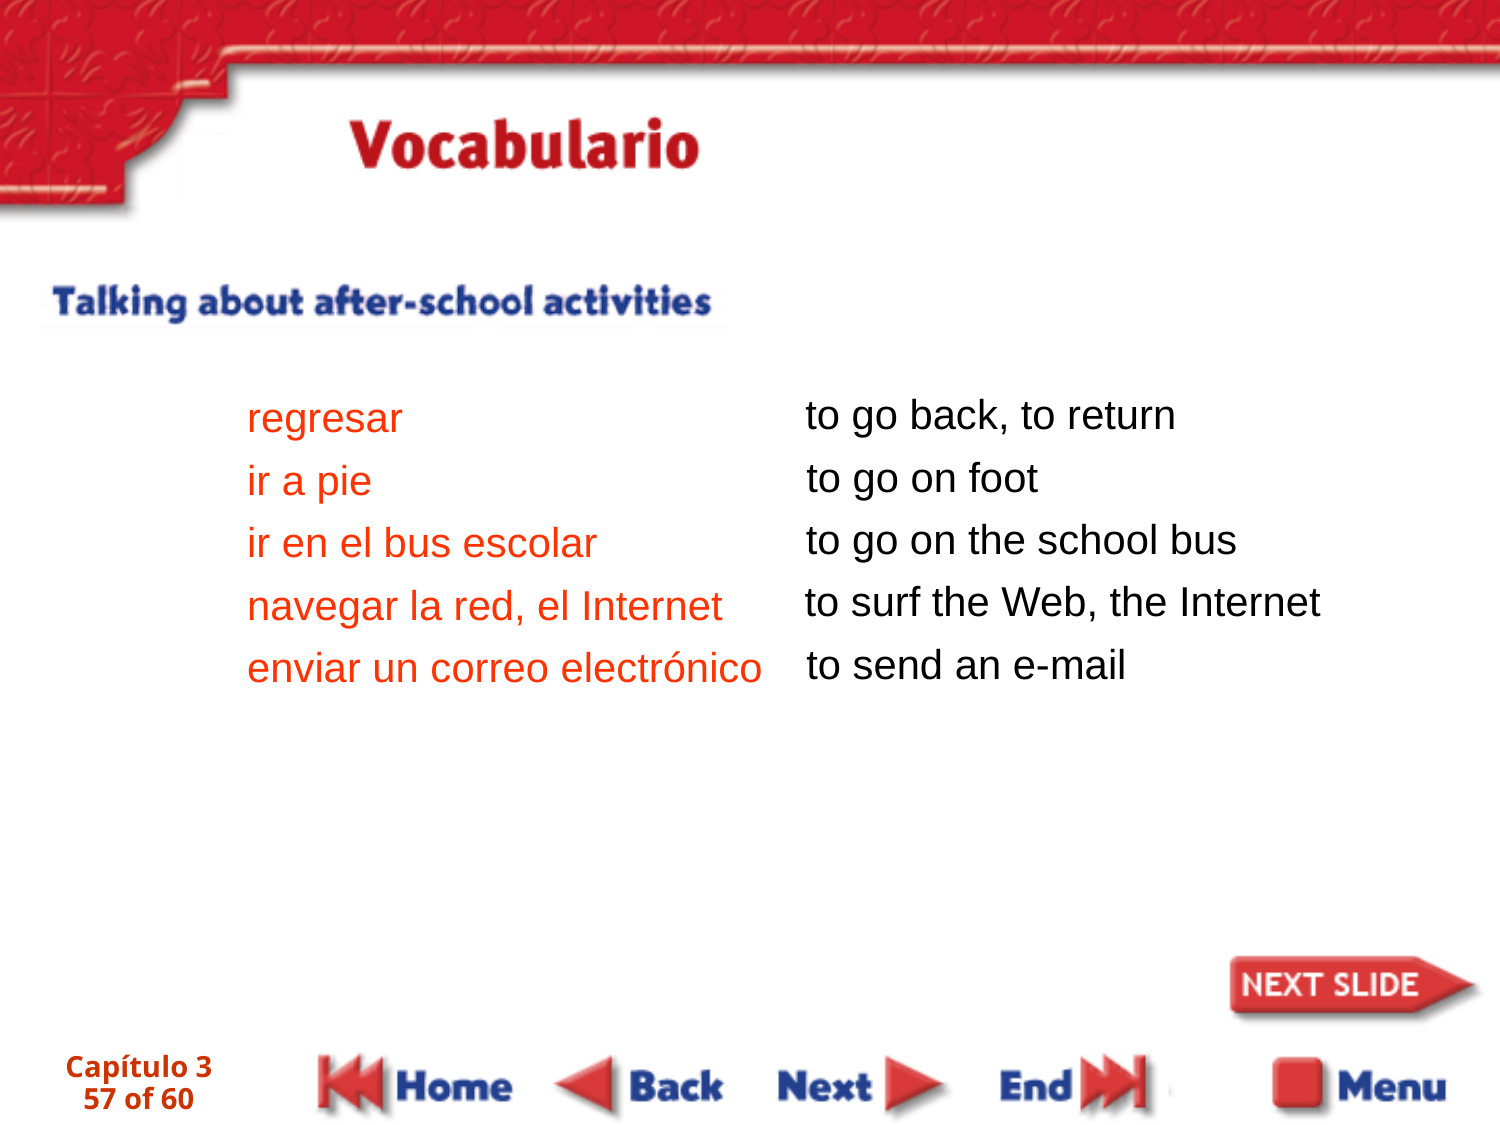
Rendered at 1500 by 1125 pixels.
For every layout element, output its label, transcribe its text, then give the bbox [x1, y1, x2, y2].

picture [40, 277, 727, 329]
text_box to go on the school bus [798, 505, 1246, 567]
text_box to send an e-mail [799, 630, 1135, 696]
picture [304, 1045, 521, 1125]
text_box Capítulo 3 57 of 60 [57, 1040, 221, 1124]
picture [750, 1045, 967, 1125]
text_box to surf the Web, the Internet [797, 567, 1329, 633]
picture [970, 1045, 1188, 1125]
text_box to go on foot [799, 442, 1046, 505]
picture [0, 0, 1500, 238]
picture [531, 1045, 748, 1125]
picture [1250, 1045, 1467, 1125]
picture [1224, 950, 1488, 1027]
text_box to go back, to return [798, 380, 1185, 446]
text_box regresar ir a pie ir en el bus escolar navegar la red, el Internet enviar un correo electrónico [247, 378, 764, 691]
